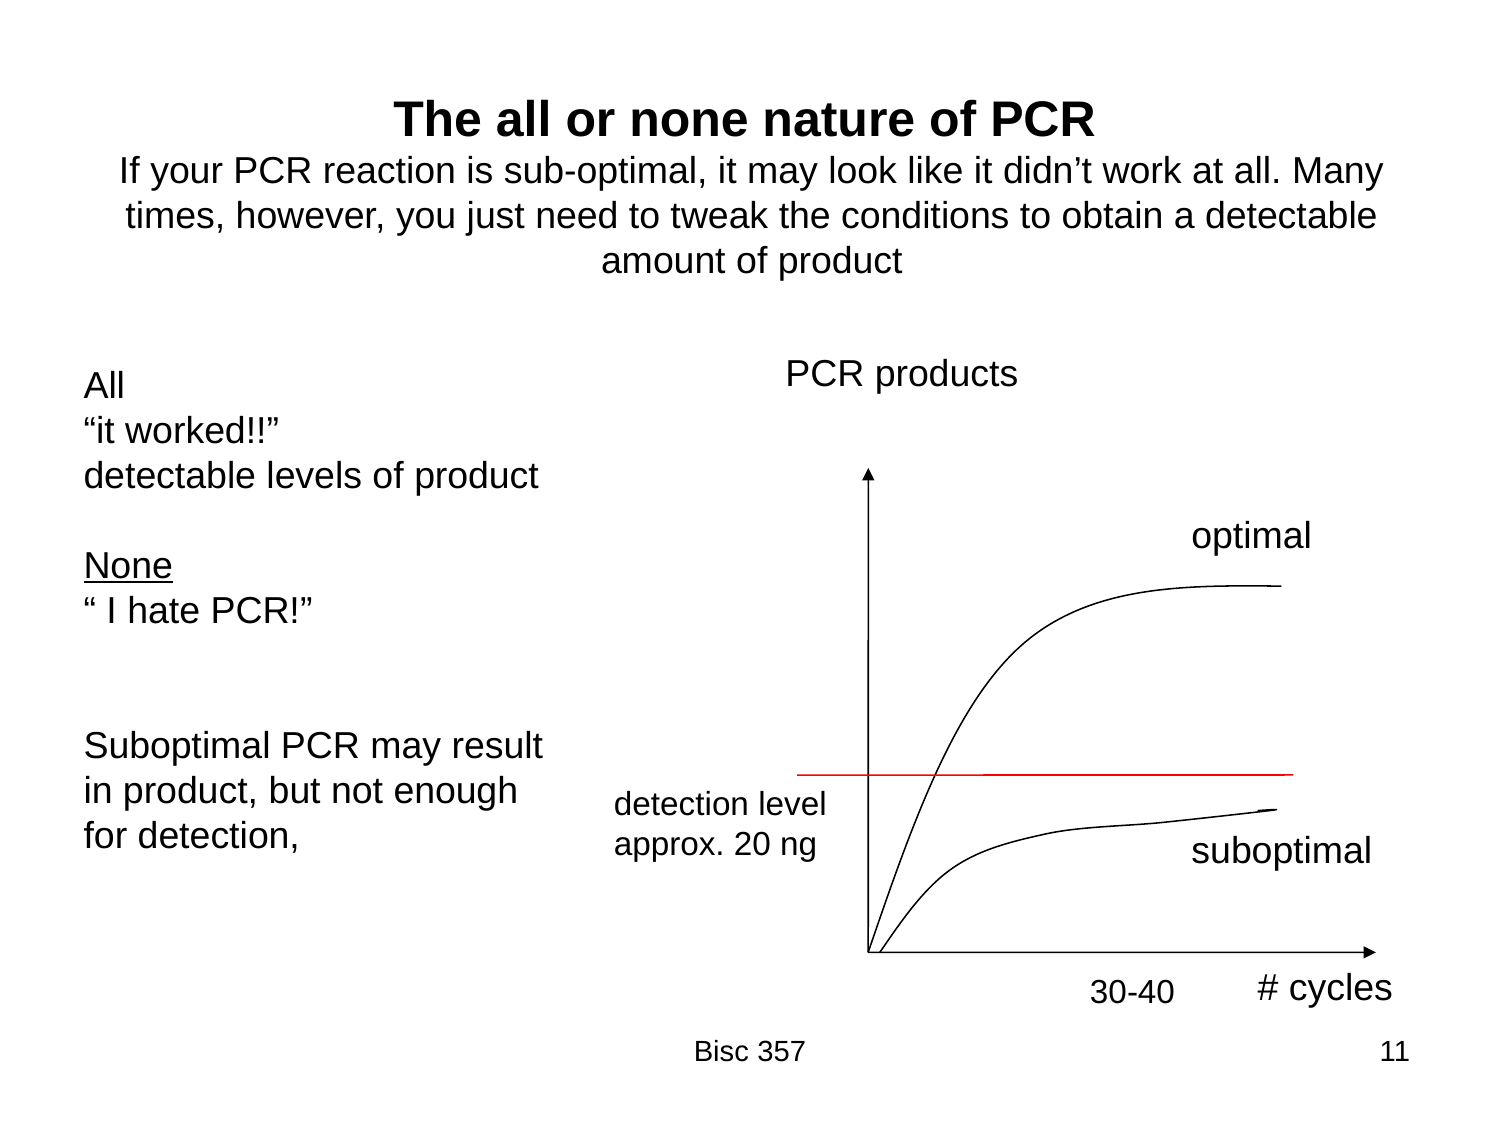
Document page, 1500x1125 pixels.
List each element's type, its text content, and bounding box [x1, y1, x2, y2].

text_box [869, 776, 1068, 952]
title The all or none nature of PCR If your PCR reaction is sub-optimal, it may look like it didn’t work at all. Many times, however, you just need to tweak the conditions to obtain a detectable amount of product [76, 90, 1427, 278]
text_box detection level approx. 20 ng [599, 774, 842, 870]
slide_number 11 [1074, 1024, 1426, 1103]
text_box PCR products [770, 341, 1034, 402]
text_box # cycles [1242, 955, 1408, 1016]
text_box 30-40 [1075, 962, 1190, 1018]
footer Bisc 357 [512, 1024, 988, 1103]
text_box All “it worked!!” detectable levels of product None “ I hate PCR!” Suboptimal PCR may result in product, but not enough for detection, [68, 353, 559, 954]
text_box [880, 821, 1176, 952]
text_box [935, 588, 1176, 775]
text_box optimal suboptimal [1176, 503, 1388, 879]
text_box [862, 467, 875, 775]
text_box [868, 946, 1376, 955]
